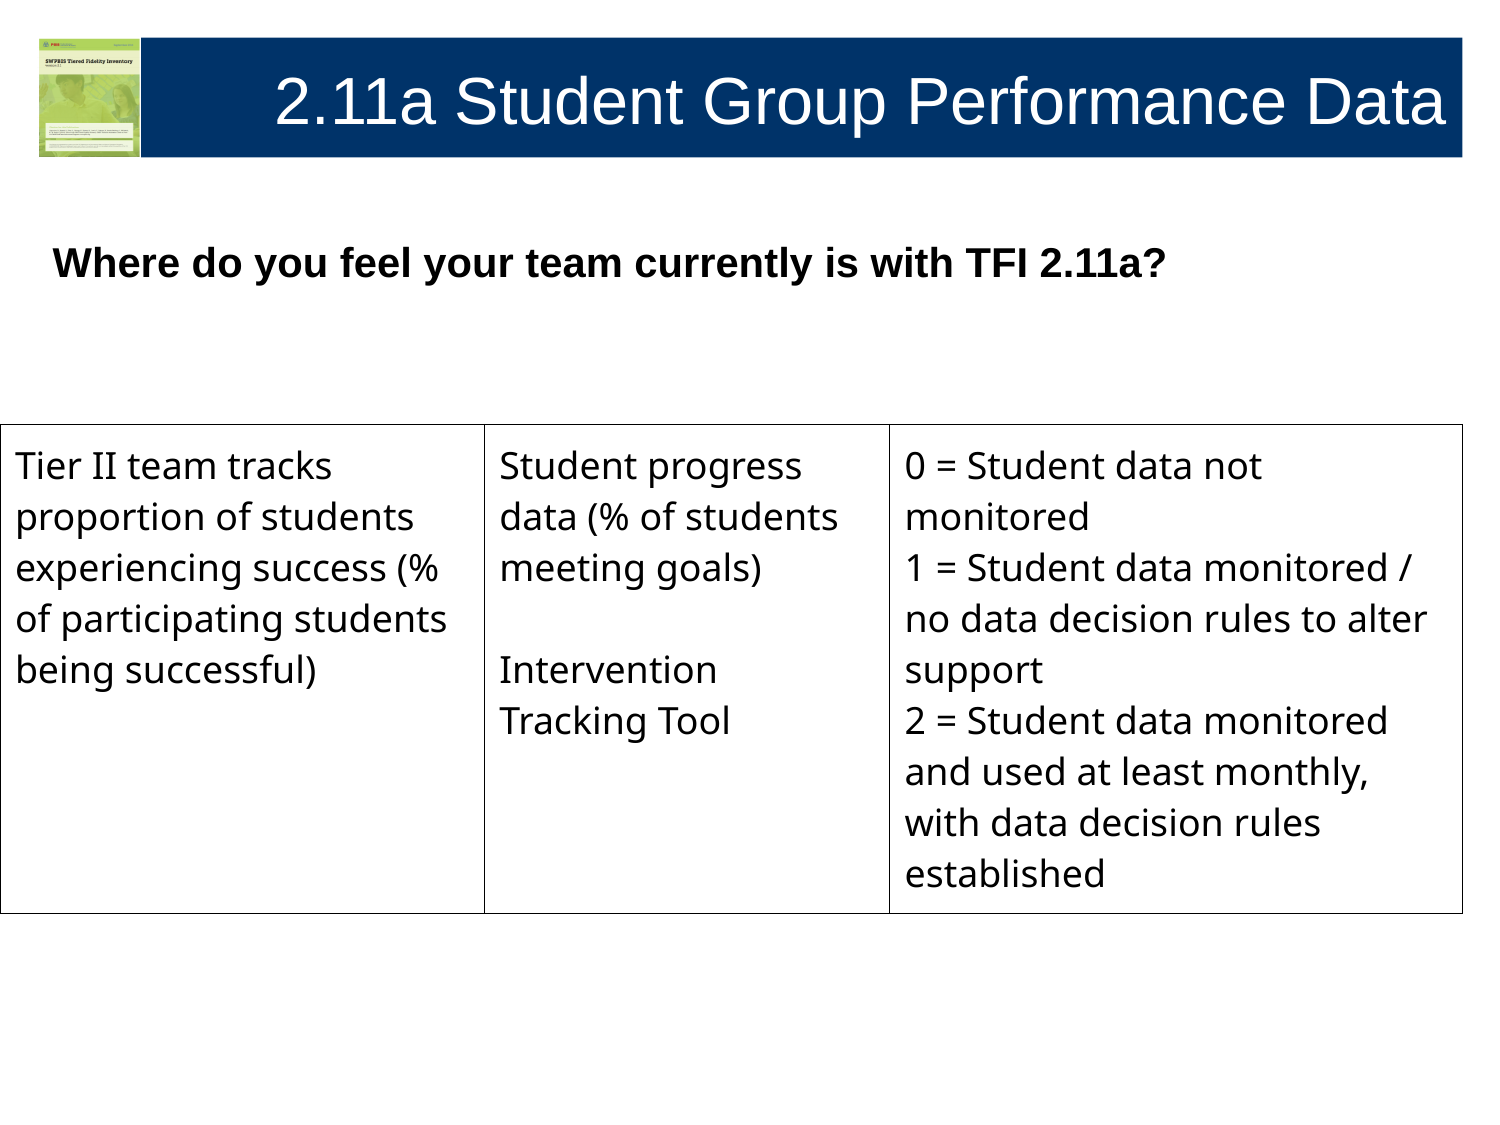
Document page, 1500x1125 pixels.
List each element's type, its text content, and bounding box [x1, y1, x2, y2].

table_header Student progress data (% of students meeting goals) Intervention Tracking Tool [485, 425, 889, 913]
table_header Tier II team tracks proportion of students experiencing success (% of participating students being successful) [1, 425, 484, 913]
table_header 0 = Student data not monitored 1 = Student data monitored / no data decision rules to alter support 2 = Student data monitored and used at least monthly, with data decision rules established [890, 425, 1462, 913]
title 2.11a Student Group Performance Data [141, 37, 1463, 158]
picture [37, 37, 141, 158]
text_box Where do you feel your team currently is with TFI 2.11a? [37, 221, 1394, 302]
